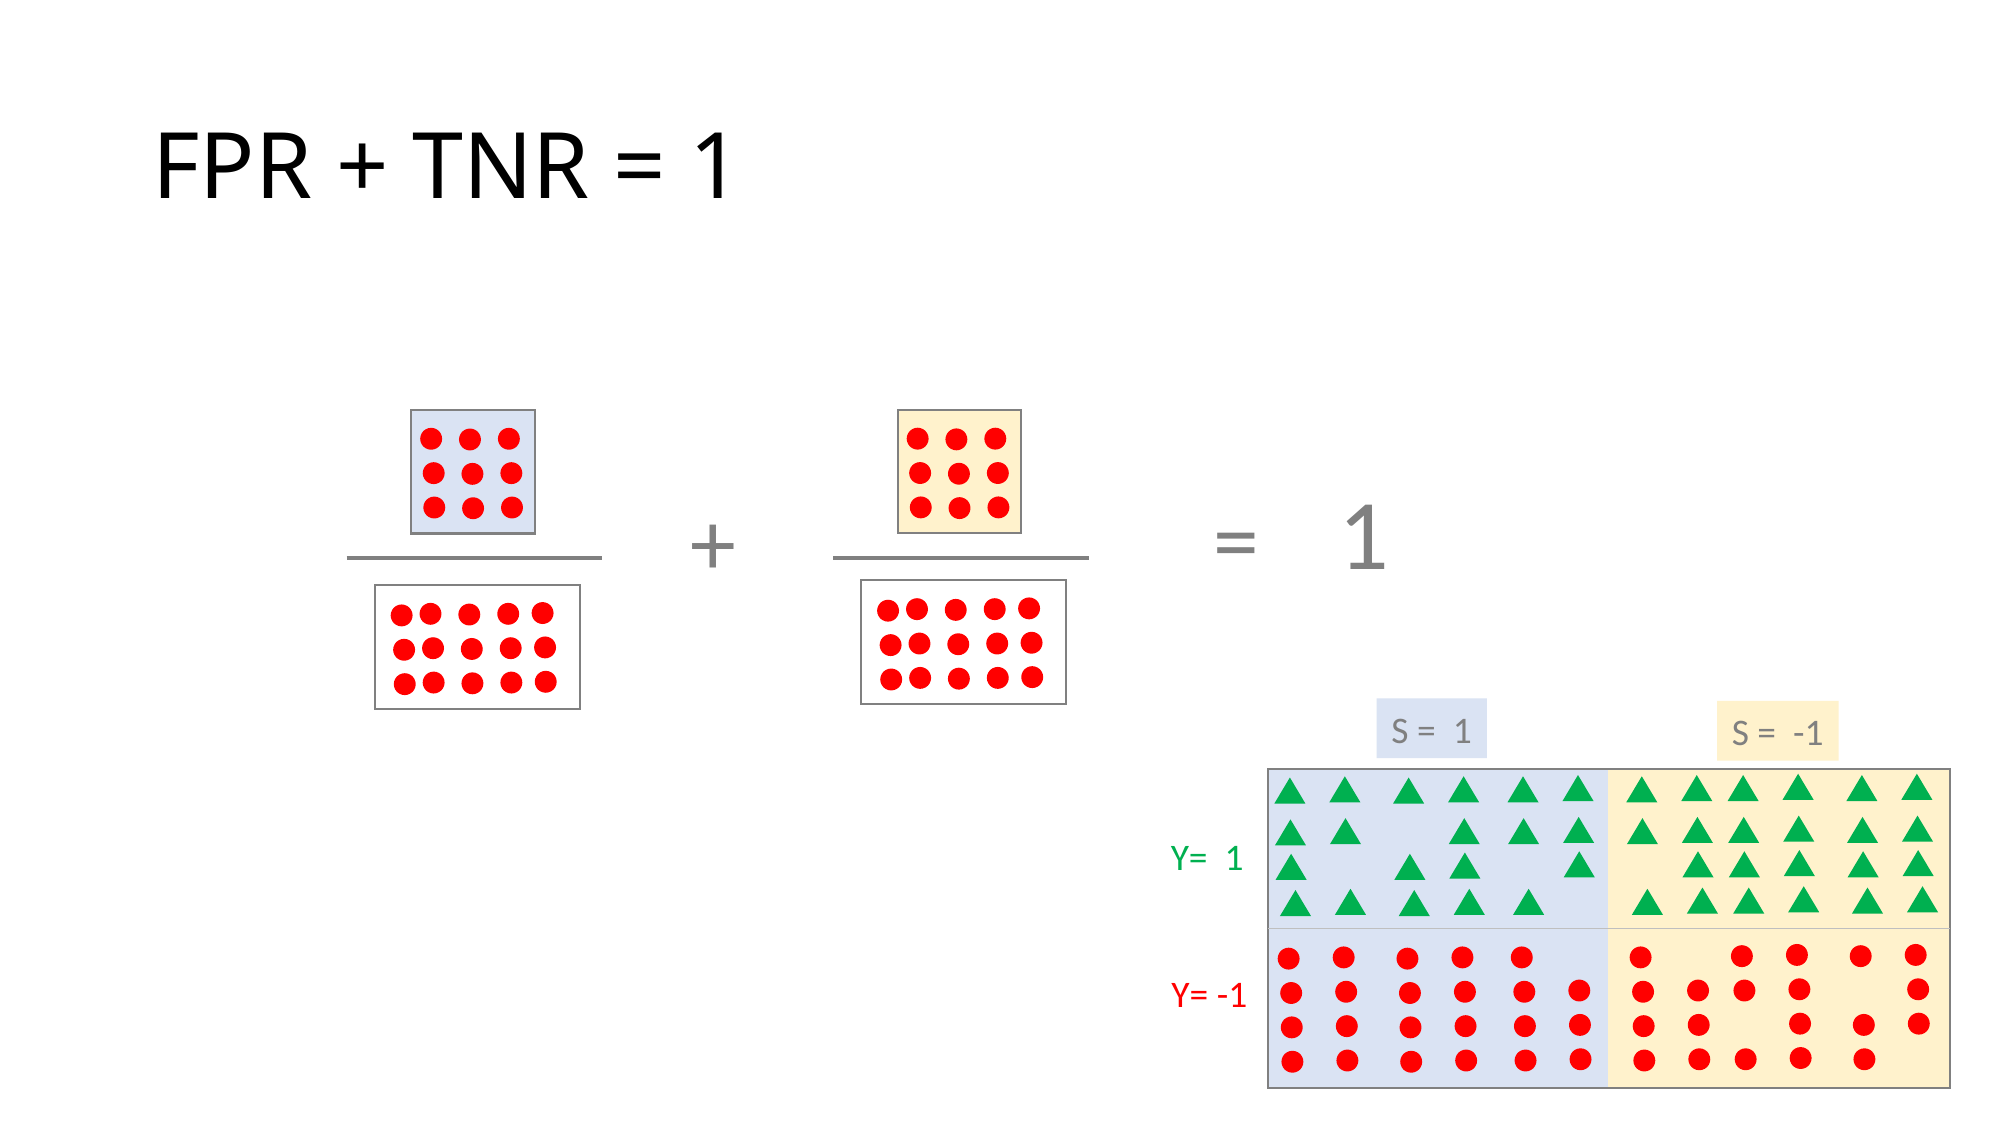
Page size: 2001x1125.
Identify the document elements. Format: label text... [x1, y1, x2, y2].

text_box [832, 409, 1089, 704]
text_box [346, 409, 602, 709]
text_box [1155, 698, 1951, 1088]
title FPR + TNR = 1 [137, 59, 1863, 278]
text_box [1198, 465, 1275, 600]
text_box + [675, 476, 751, 602]
text_box 1 [1324, 461, 1405, 597]
